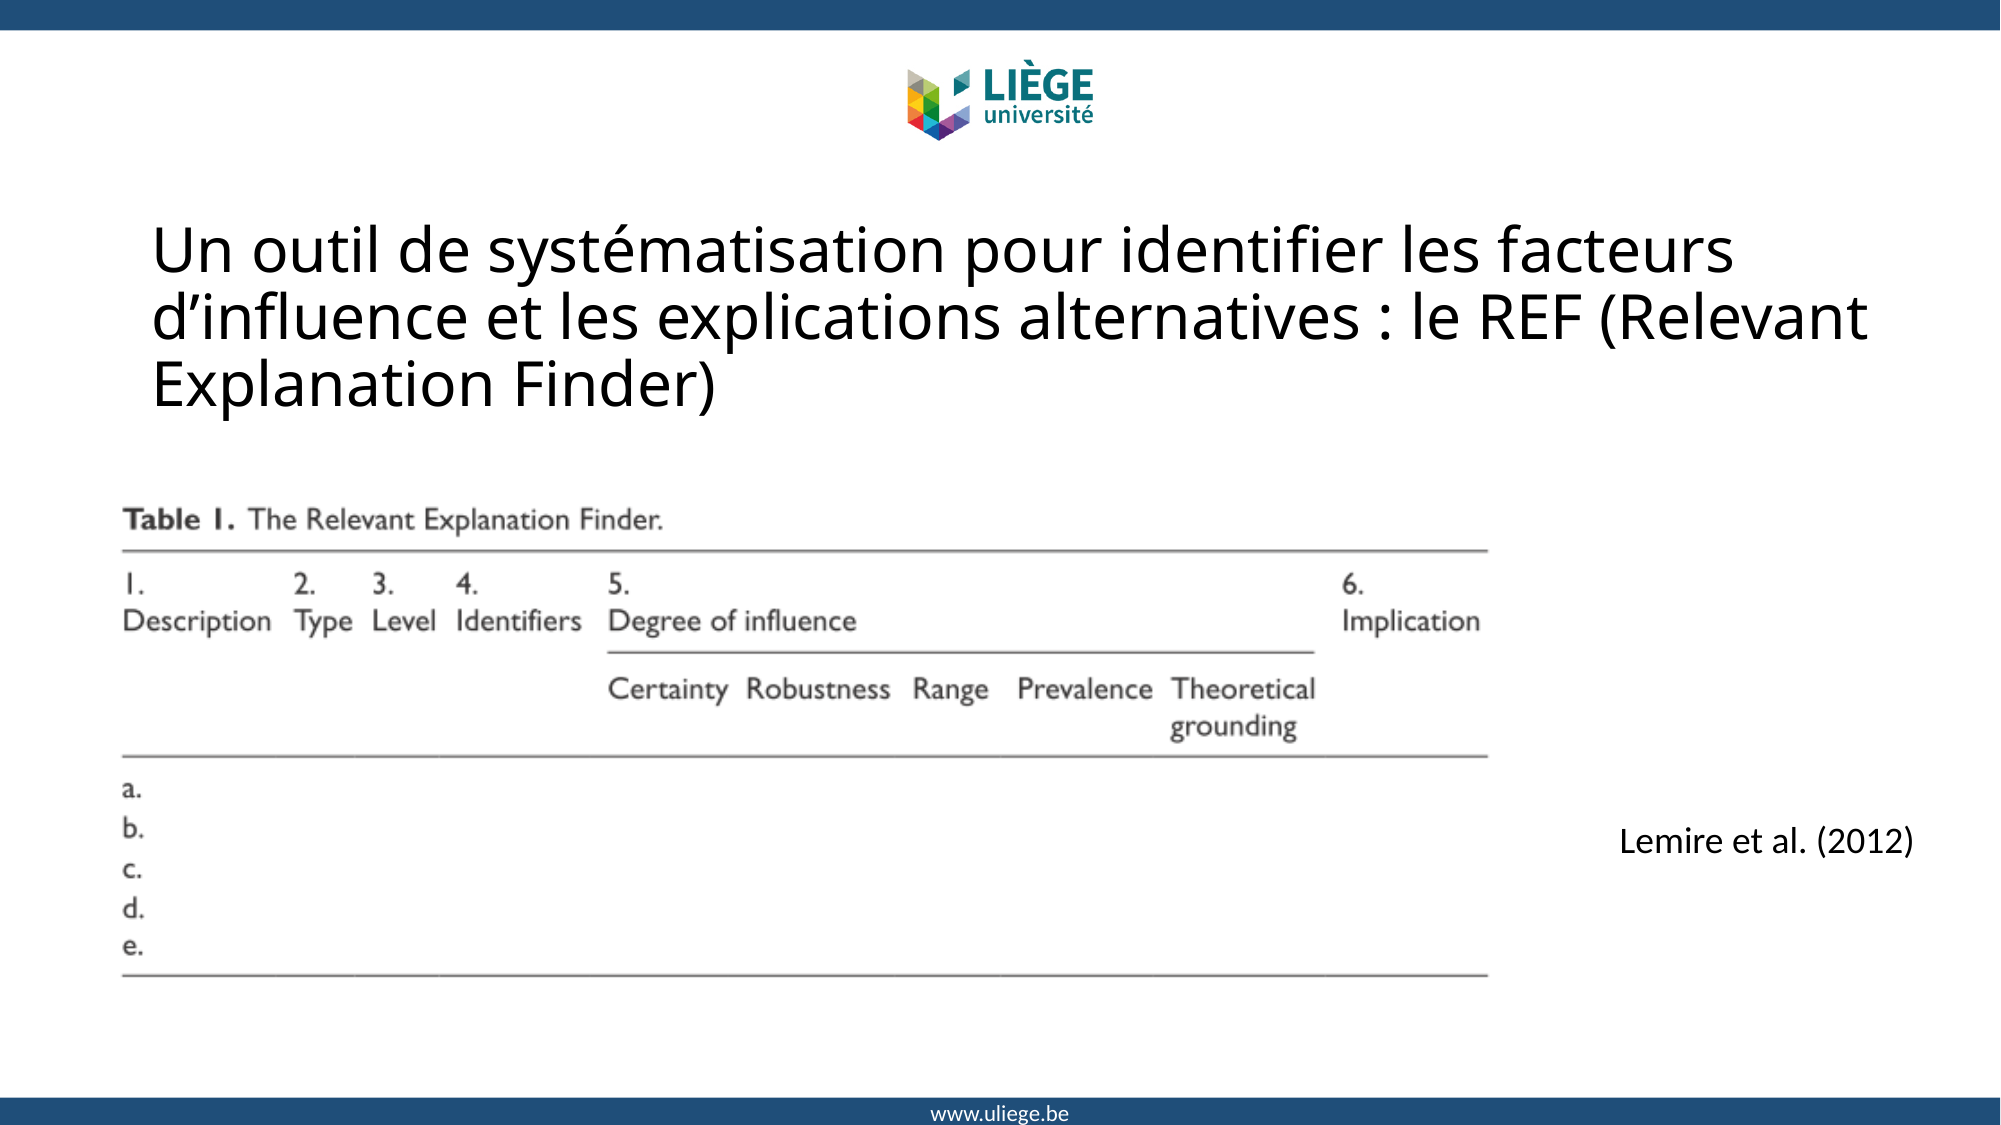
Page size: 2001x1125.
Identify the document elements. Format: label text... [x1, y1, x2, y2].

title Un outil de systématisation pour identifier les facteurs d’influence et les explications alternatives : le REF (Relevant Explanation Finder) [136, 210, 1897, 429]
text_box Lemire et al. (2012) [1604, 809, 1971, 869]
picture [881, 42, 1119, 158]
picture [96, 471, 1576, 1094]
